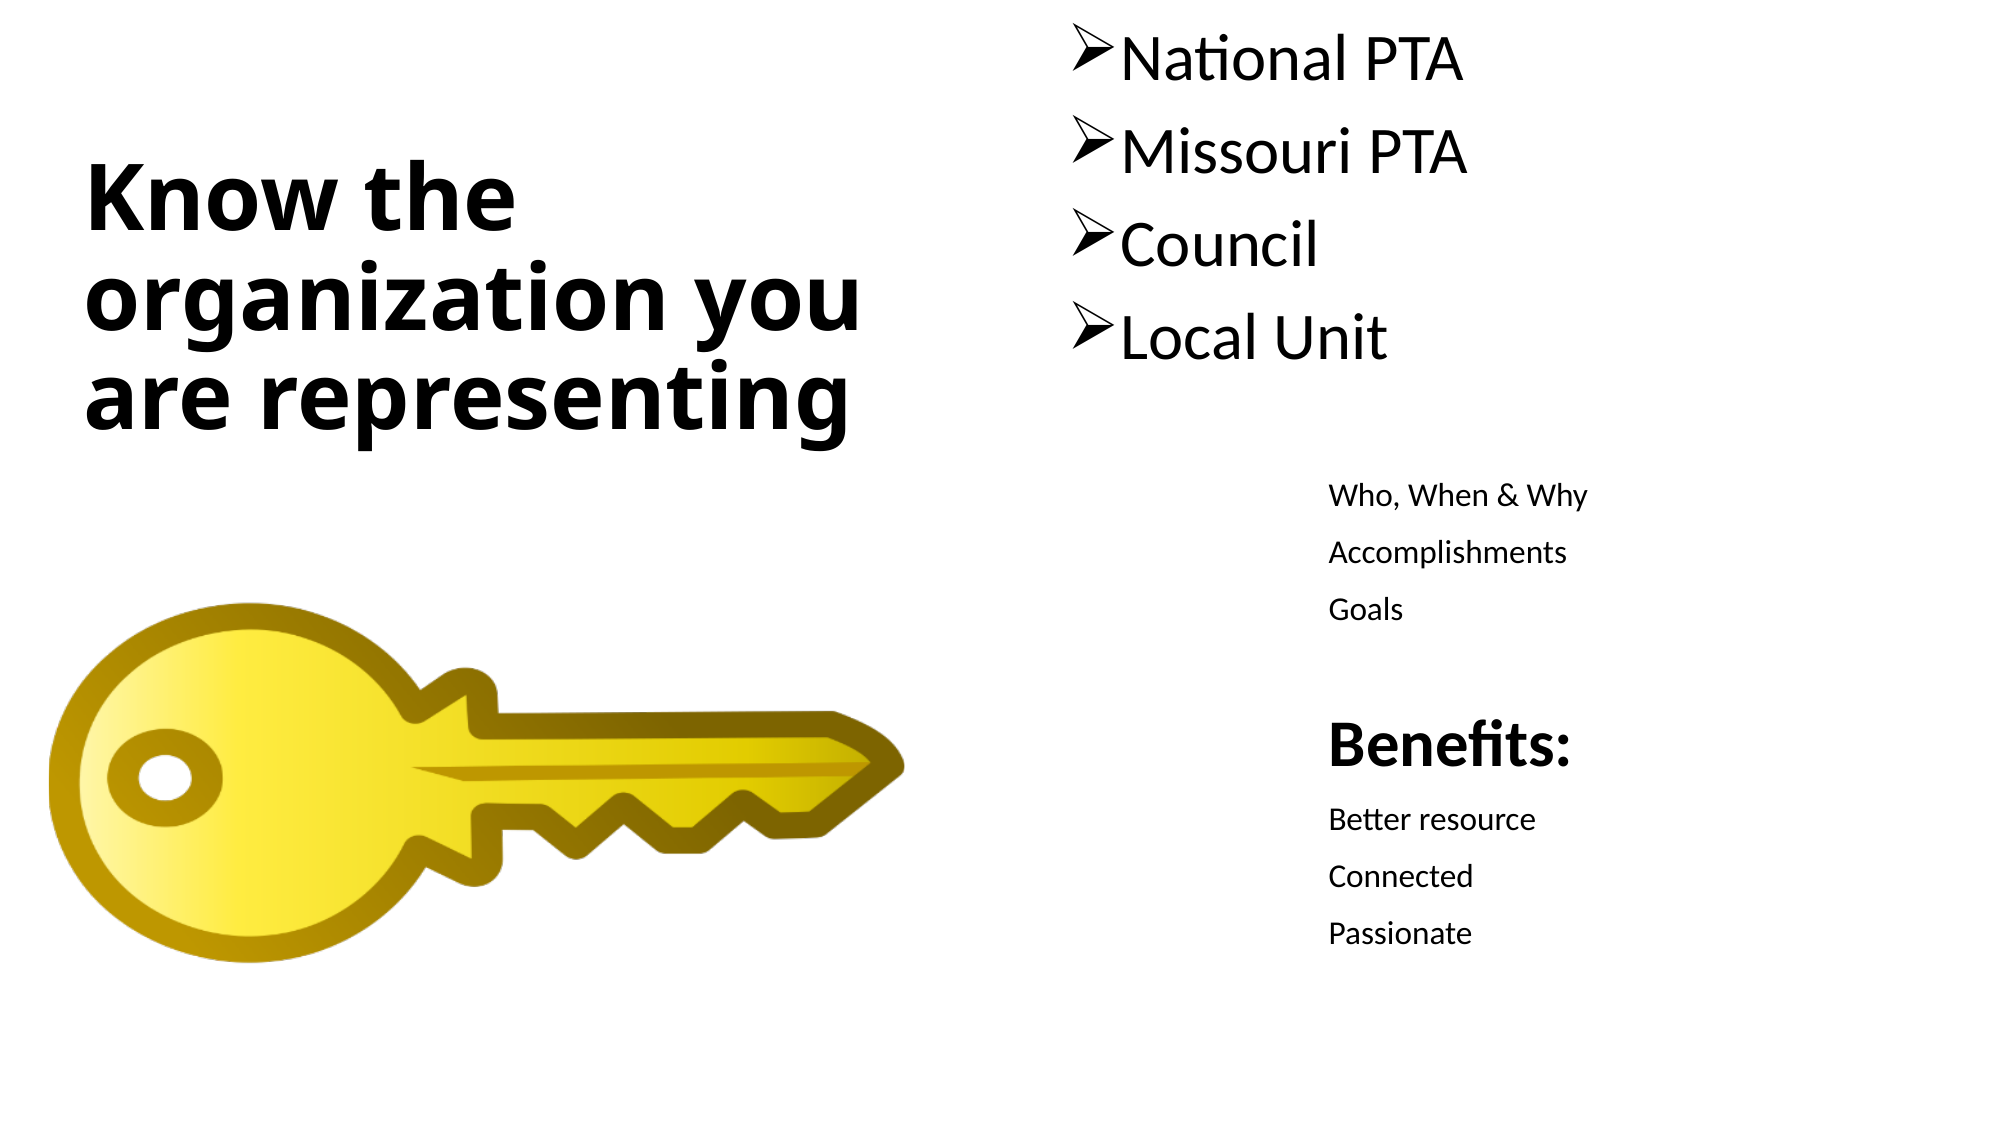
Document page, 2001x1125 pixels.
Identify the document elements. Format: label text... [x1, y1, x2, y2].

list Who, When & Why Accomplishments Goals Benefits: Better resource Connected Passionate [1313, 470, 1875, 1096]
picture [48, 470, 905, 1096]
list National PTA Missouri PTA Council Local Unit [1052, 15, 1835, 396]
title Know the organization you are representing [68, 75, 905, 470]
